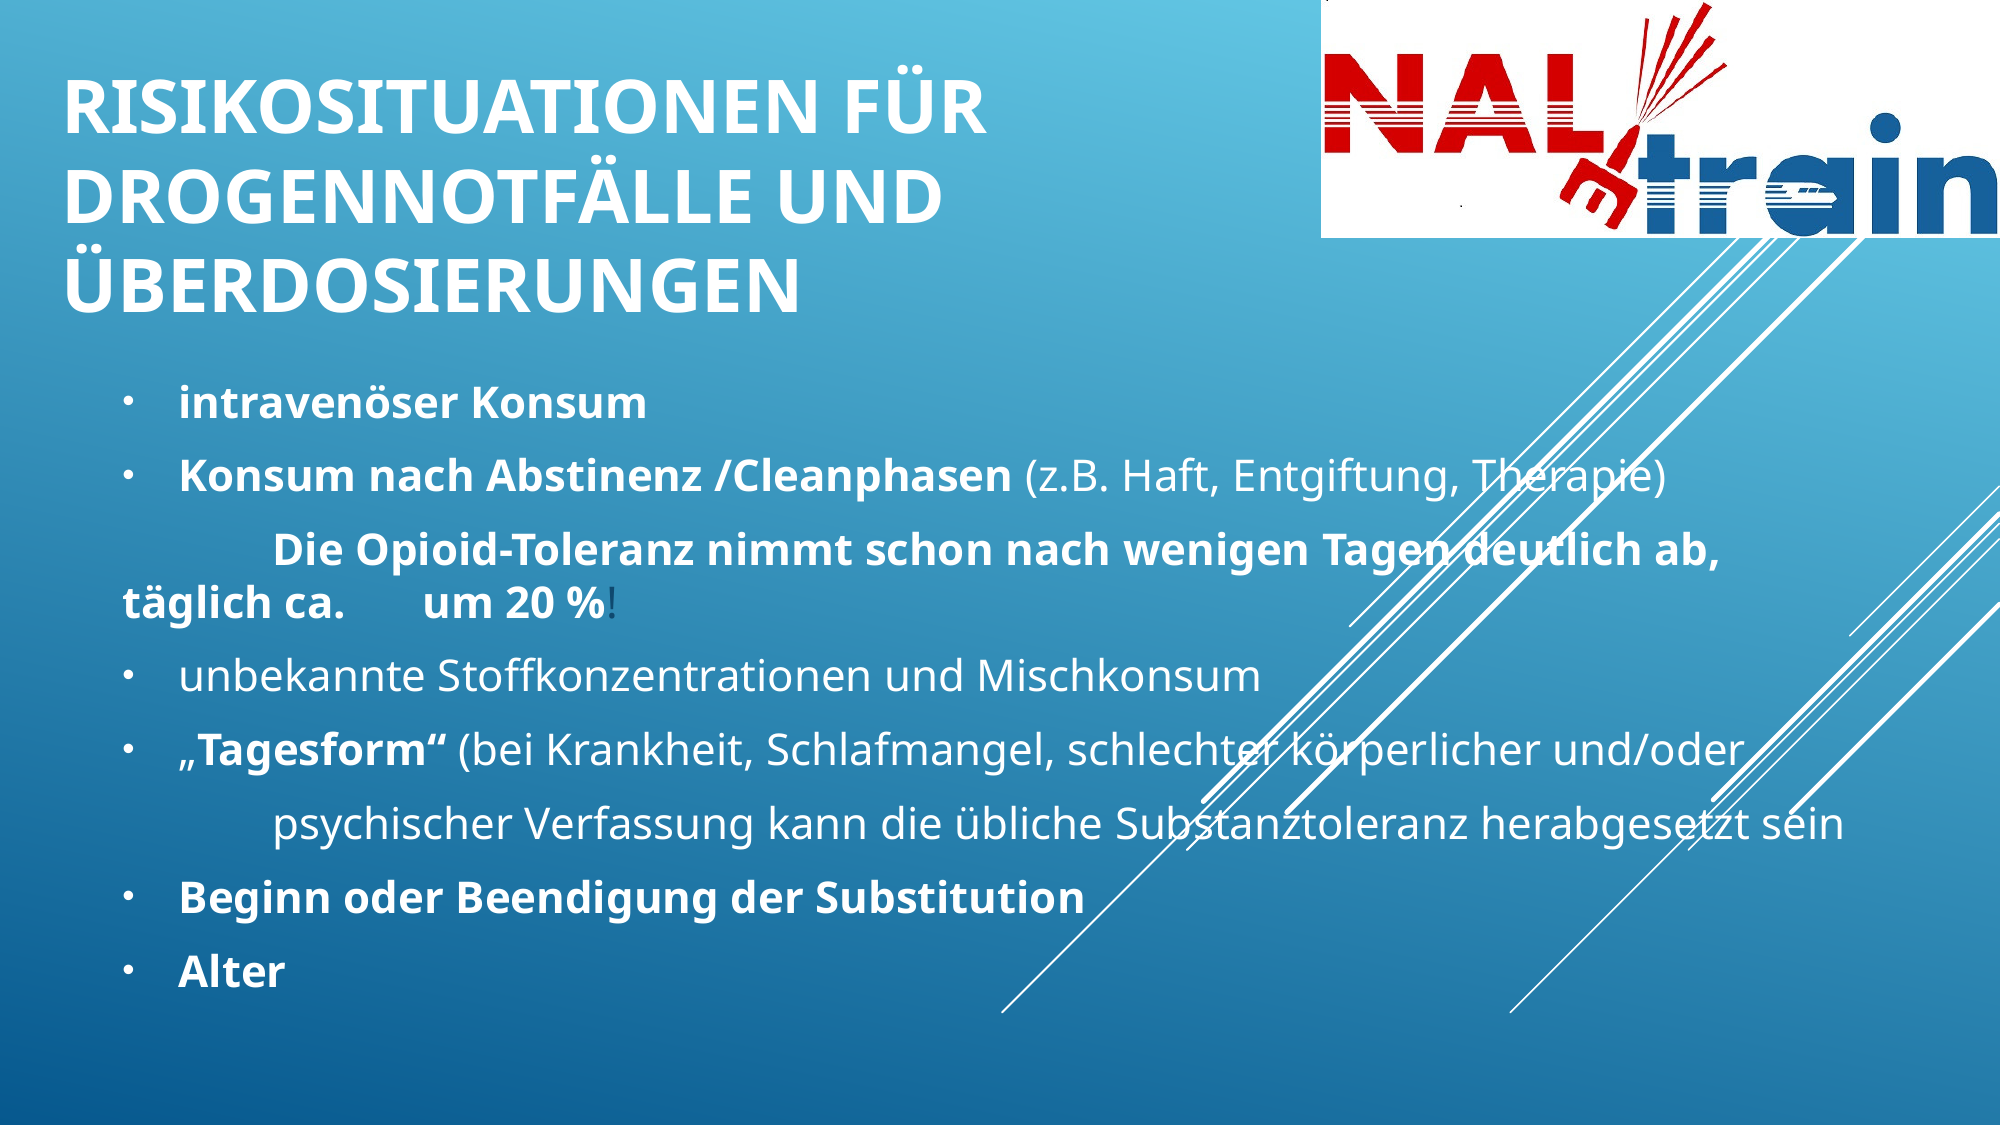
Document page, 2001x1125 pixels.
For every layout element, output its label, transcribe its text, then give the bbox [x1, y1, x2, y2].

title Risikosituationen für Drogennotfälle und überdosierungen [45, 51, 1218, 335]
picture [1321, 0, 2000, 239]
subtitle intravenöser Konsum Konsum nach Abstinenz /Cleanphasen (z.B. Haft, Entgiftung, Therapie) Die Opioid-Toleranz nimmt schon nach wenigen Tagen deutlich ab, täglich ca. um 20 %! unbekannte Stoffkonzentrationen und Mischkonsum „Tagesform“ (bei Krankheit, Schlafmangel, schlechter körperlicher und/oder psychischer Verfassung kann die übliche Substanztoleranz herabgesetzt sein Beginn oder Beendigung der Substitution Alter [107, 366, 1893, 1075]
